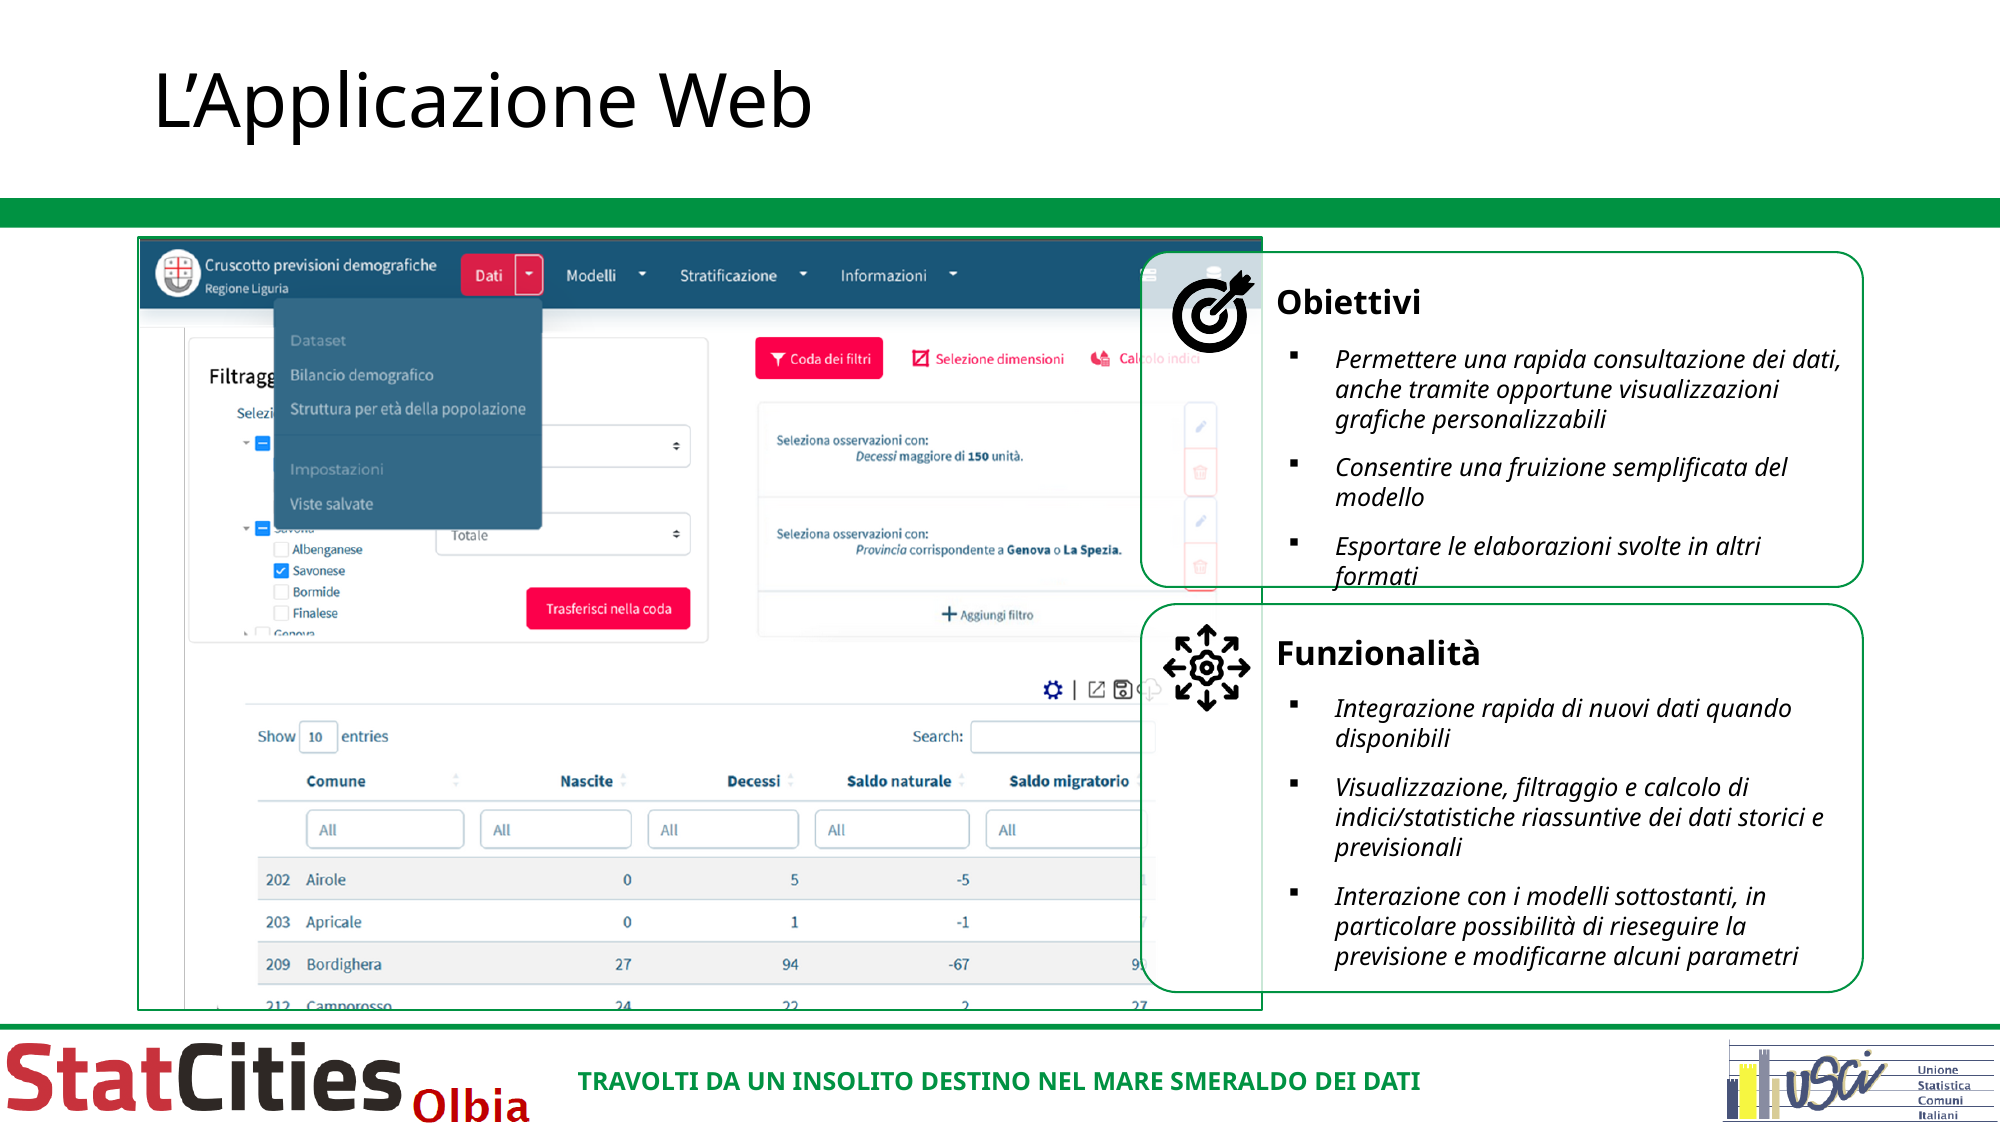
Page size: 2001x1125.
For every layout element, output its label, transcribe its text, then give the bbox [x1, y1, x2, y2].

text_box [1261, 632, 1864, 994]
text_box [1261, 251, 1864, 588]
text_box Permettere una rapida consultazione dei dati, anche tramite opportune visualizzazioni grafiche personalizzabili​ Consentire una fruizione semplificata del modello​ Esportare le elaborazioni svolte in altri formati​ [1273, 335, 1860, 598]
text_box Funzionalità [1261, 624, 1863, 680]
title L’Applicazione Web [137, 23, 1863, 184]
text_box [1261, 603, 1861, 624]
picture [1719, 1036, 2000, 1125]
text_box Integrazione rapida di nuovi dati quando disponibili​ Visualizzazione, filtraggio e calcolo di indici/statistiche riassuntive dei dati storici e previsionali​ Interazione con i modelli sottostanti, in particolare possibilità di rieseguire la previsione e modificarne alcuni parametri [1273, 685, 1860, 978]
picture [139, 238, 1261, 1009]
text_box Obiettivi [1261, 274, 1863, 329]
